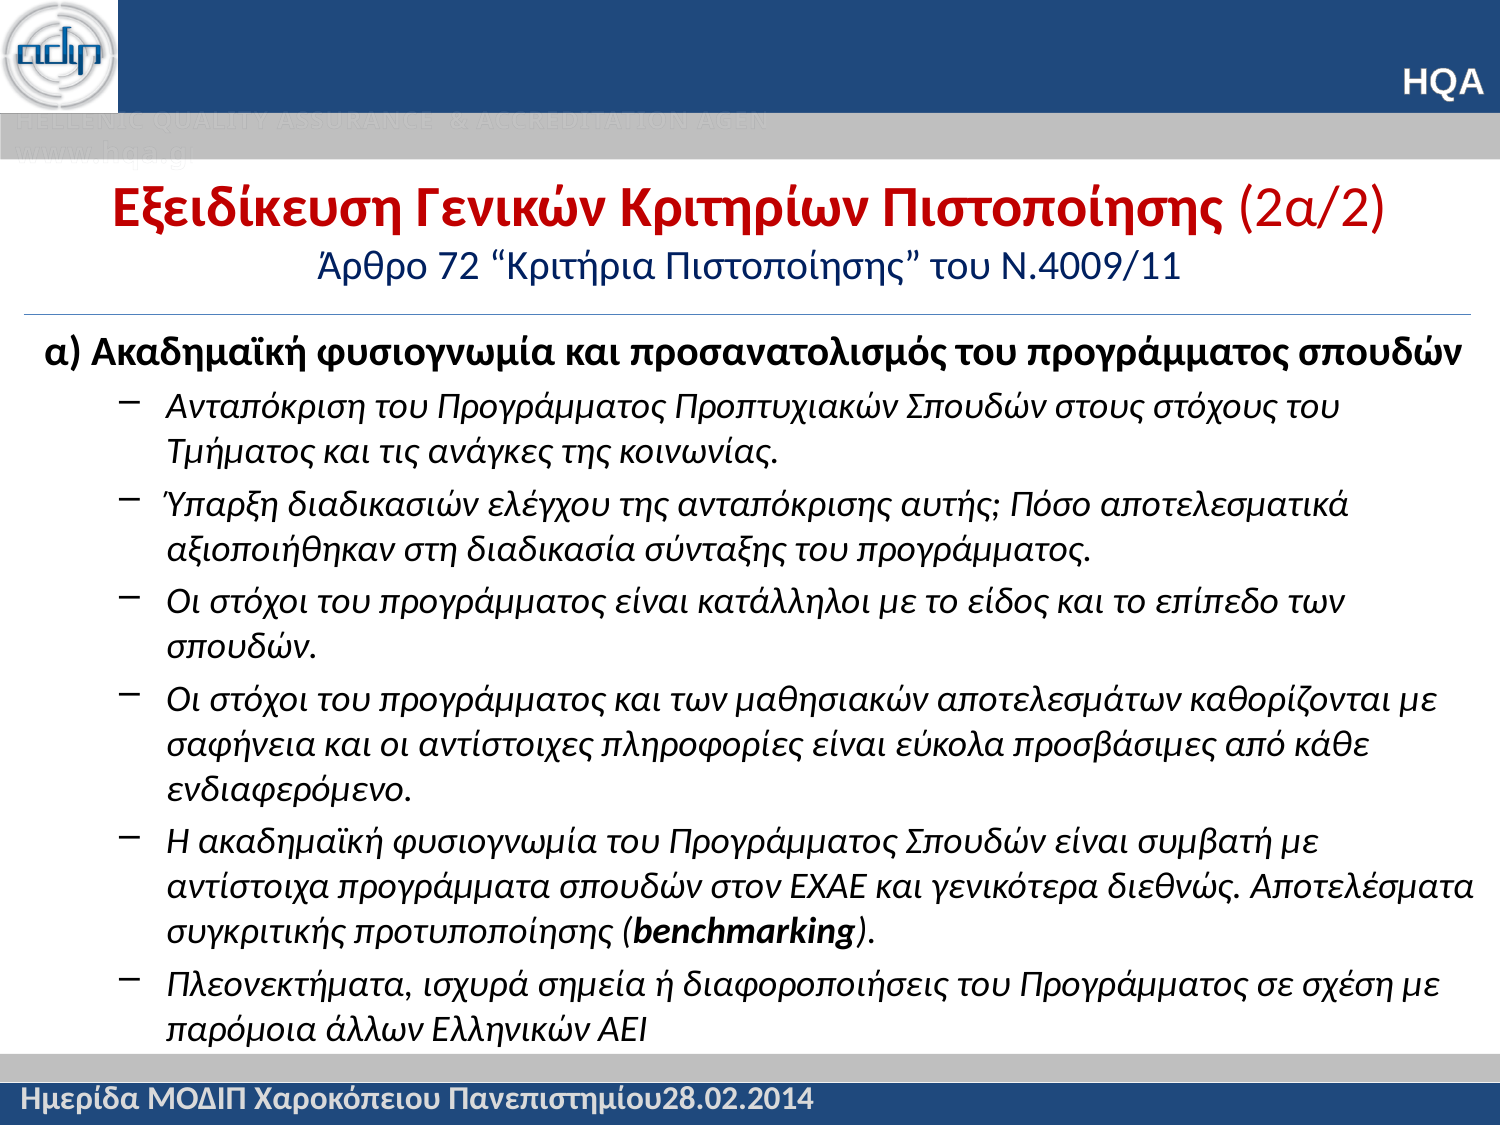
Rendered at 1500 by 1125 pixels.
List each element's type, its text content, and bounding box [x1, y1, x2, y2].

text_box Ημερίδα ΜΟΔΙΠ Χαροκόπειου Πανεπιστημίου28.02.2014 [5, 1069, 1500, 1124]
title Εξειδίκευση Γενικών Κριτηρίων Πιστοποίησης (2α/2) Άρθρο 72 “Κριτήρια Πιστοποίησης” του Ν.4009/11 [29, 160, 1471, 316]
picture [0, 0, 118, 114]
list α) Ακαδημαϊκή φυσιογνωμία και προσανατολισμός του προγράμματος σπουδών Ανταπόκριση του Προγράμματος Προπτυχιακών Σπουδών στους στόχους του Τμήματος και τις ανάγκες της κοινωνίας. Ύπαρξη διαδικασιών ελέγχου της ανταπόκρισης αυτής; Πόσο αποτελεσματικά αξιοποιήθηκαν στη διαδικασία σύνταξης του προγράμματος. Οι στόχοι του προγράμματος είναι κατάλληλοι με το είδος και το επίπεδο των σπουδών. Οι στόχοι του προγράμματος και των μαθησιακών αποτελεσμάτων καθορίζονται με σαφήνεια και οι αντίστοιχες πληροφορίες είναι εύκολα προσβάσιμες από κάθε ενδιαφερόμενο. Η ακαδημαϊκή φυσιογνωμία του Προγράμματος Σπουδών είναι συμβατή με αντίστοιχα προγράμματα σπουδών στον ΕΧΑΕ και γενικότερα διεθνώς. Αποτελέσματα συγκριτικής προτυποποίησης (benchmarking). Πλεονεκτήματα, ισχυρά σημεία ή διαφοροποιήσεις του Προγράμματος σε σχέση με παρόμοια άλλων Ελληνικών ΑΕΙ [29, 316, 1500, 1047]
